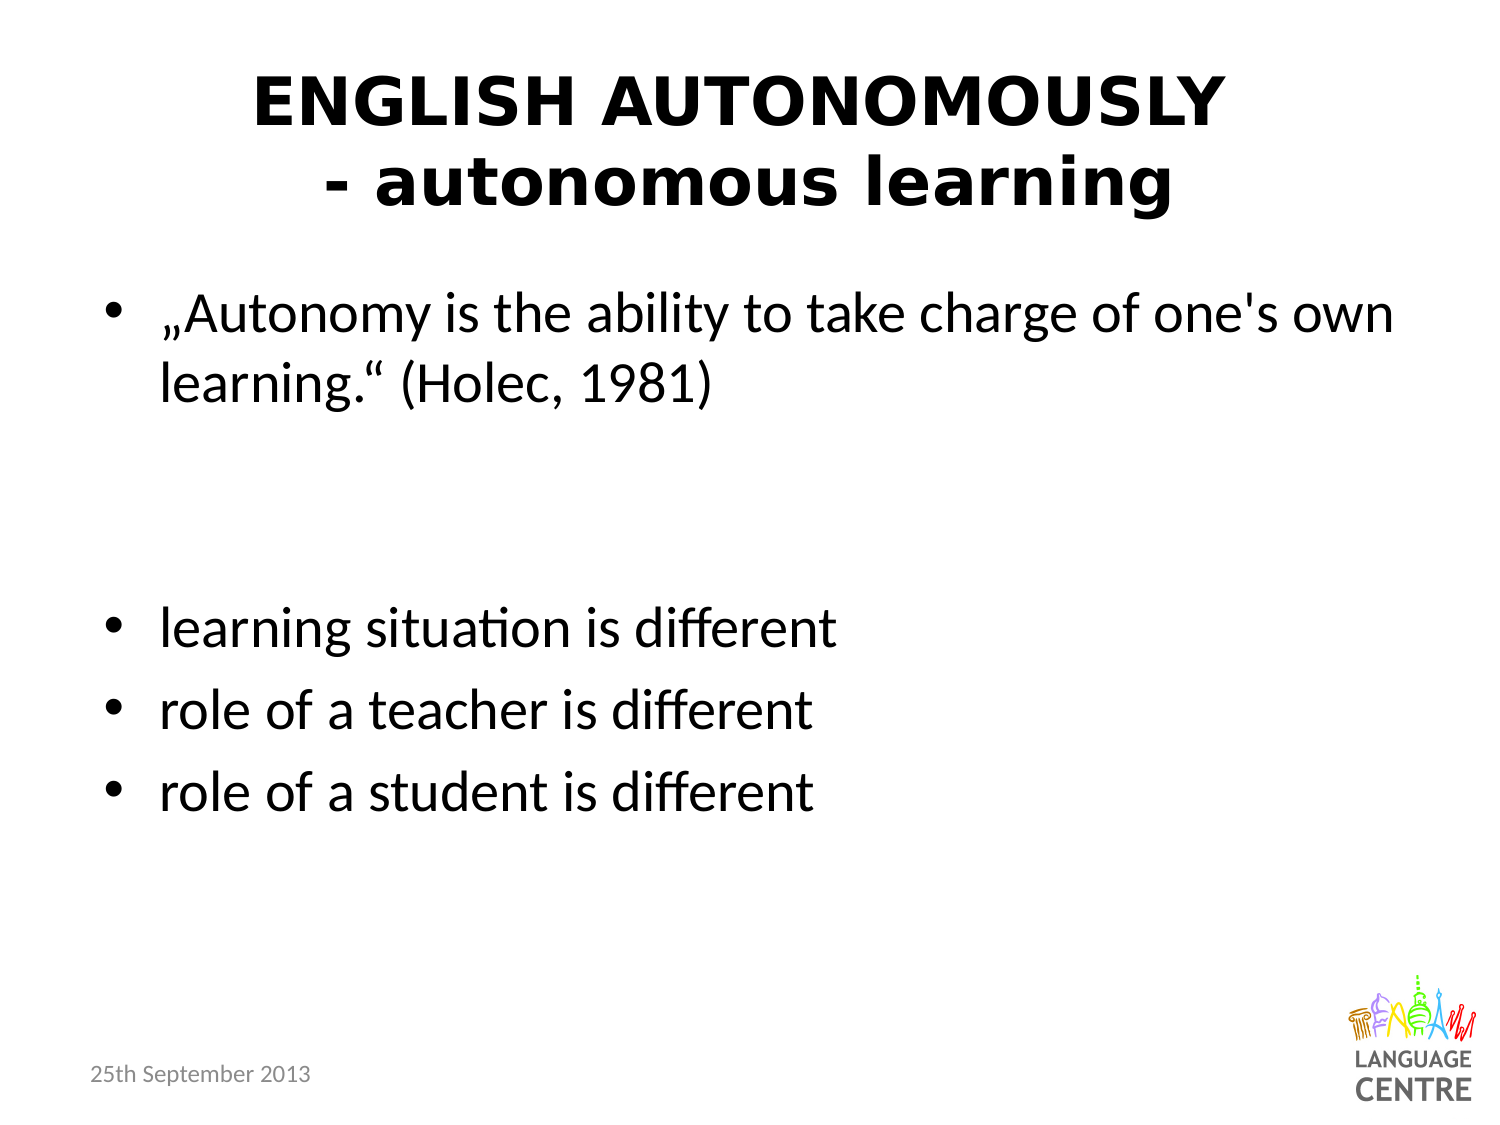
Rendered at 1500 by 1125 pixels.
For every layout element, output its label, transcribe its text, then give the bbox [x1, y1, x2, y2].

title ENGLISH AUTONOMOUSLY - autonomous learning [75, 45, 1425, 233]
list „Autonomy is the ability to take charge of one's own learning.“ (Holec, 1981) learning situation is different role of a teacher is different role of a student is different [88, 267, 1412, 965]
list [1324, 951, 1500, 1125]
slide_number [75, 1042, 425, 1103]
